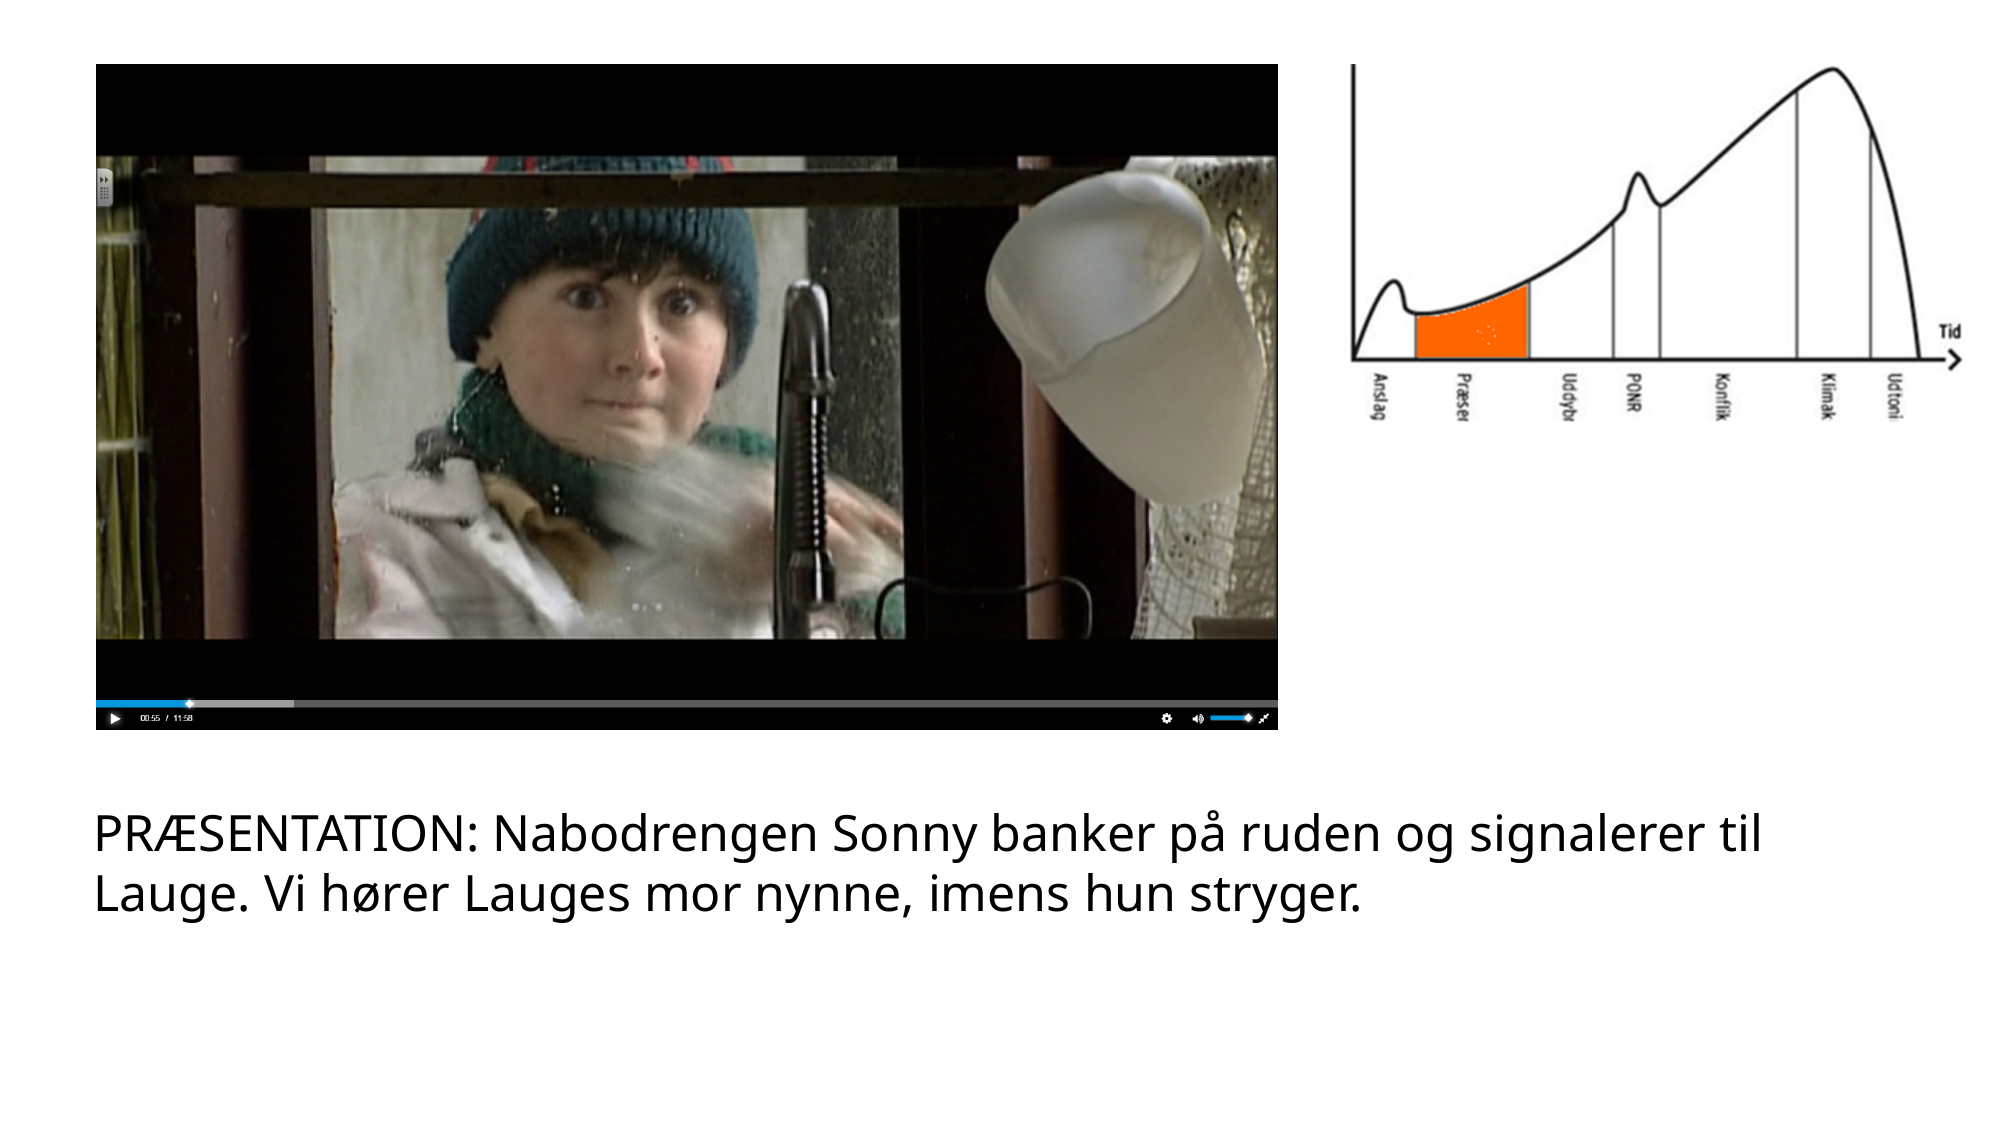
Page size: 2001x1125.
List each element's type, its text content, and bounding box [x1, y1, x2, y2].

picture [1333, 64, 1965, 426]
text_box PRÆSENTATION: Nabodrengen Sonny banker på ruden og signalerer til Lauge. Vi hører Lauges mor nynne, imens hun stryger. [78, 793, 1925, 929]
picture [96, 64, 1278, 730]
